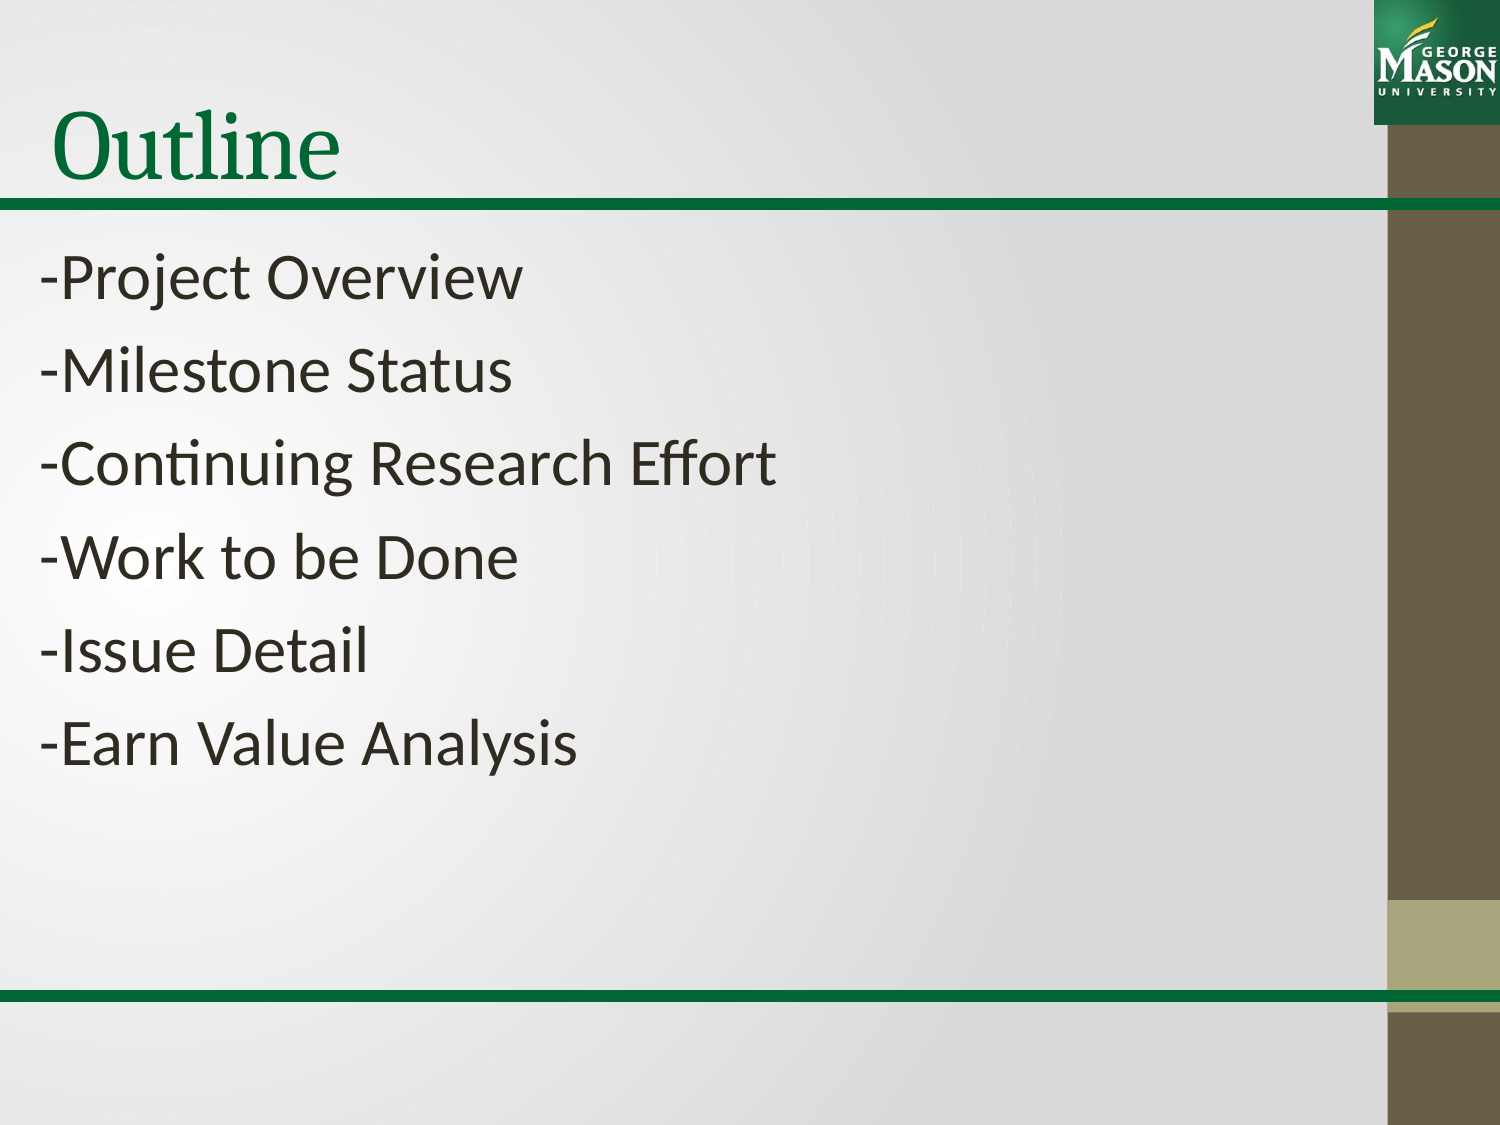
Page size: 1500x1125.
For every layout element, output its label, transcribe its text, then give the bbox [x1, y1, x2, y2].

title Outline [37, 24, 1313, 198]
picture [1374, 0, 1500, 126]
text_box [0, 198, 1500, 210]
subtitle -Project Overview -Milestone Status -Continuing Research Effort -Work to be Done -Issue Detail -Earn Value Analysis [24, 224, 1075, 963]
text_box [0, 990, 1500, 1002]
